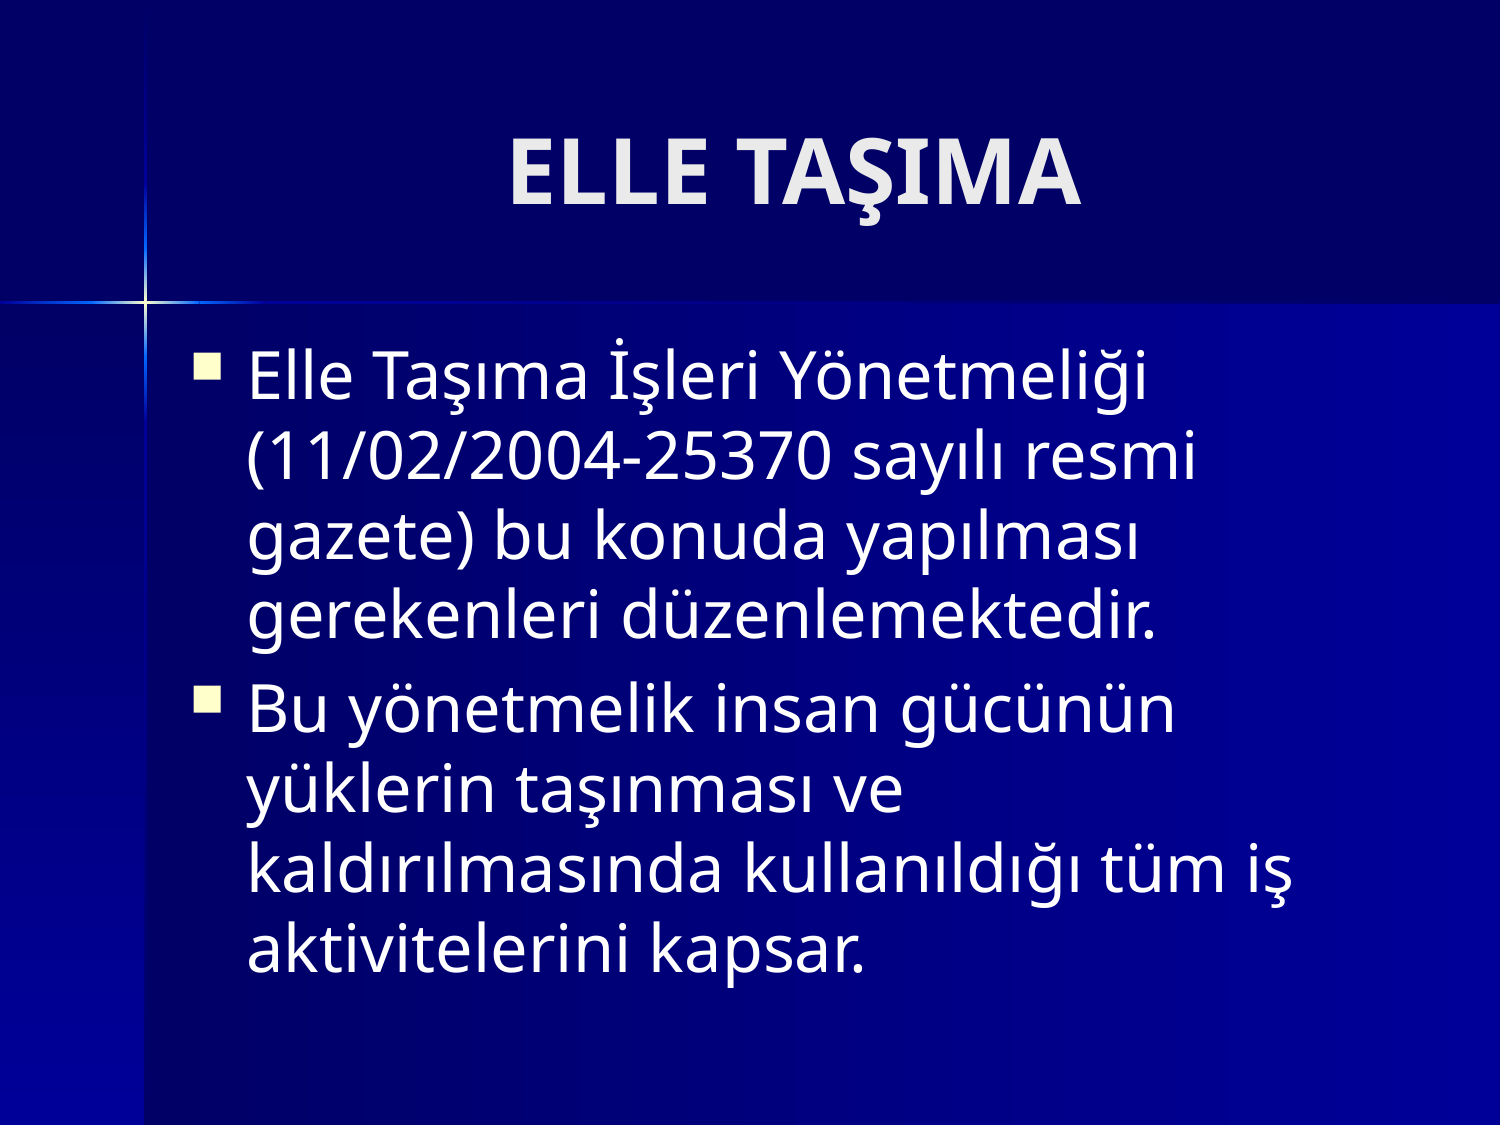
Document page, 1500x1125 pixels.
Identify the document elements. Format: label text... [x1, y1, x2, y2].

list Elle Taşıma İşleri Yönetmeliği (11/02/2004-25370 sayılı resmi gazete) bu konuda yapılması gerekenleri düzenlemektedir. Bu yönetmelik insan gücünün yüklerin taşınması ve kaldırılmasında kullanıldığı tüm iş aktivitelerini kapsar. [174, 324, 1413, 1000]
title ELLE TAŞIMA [174, 50, 1413, 285]
